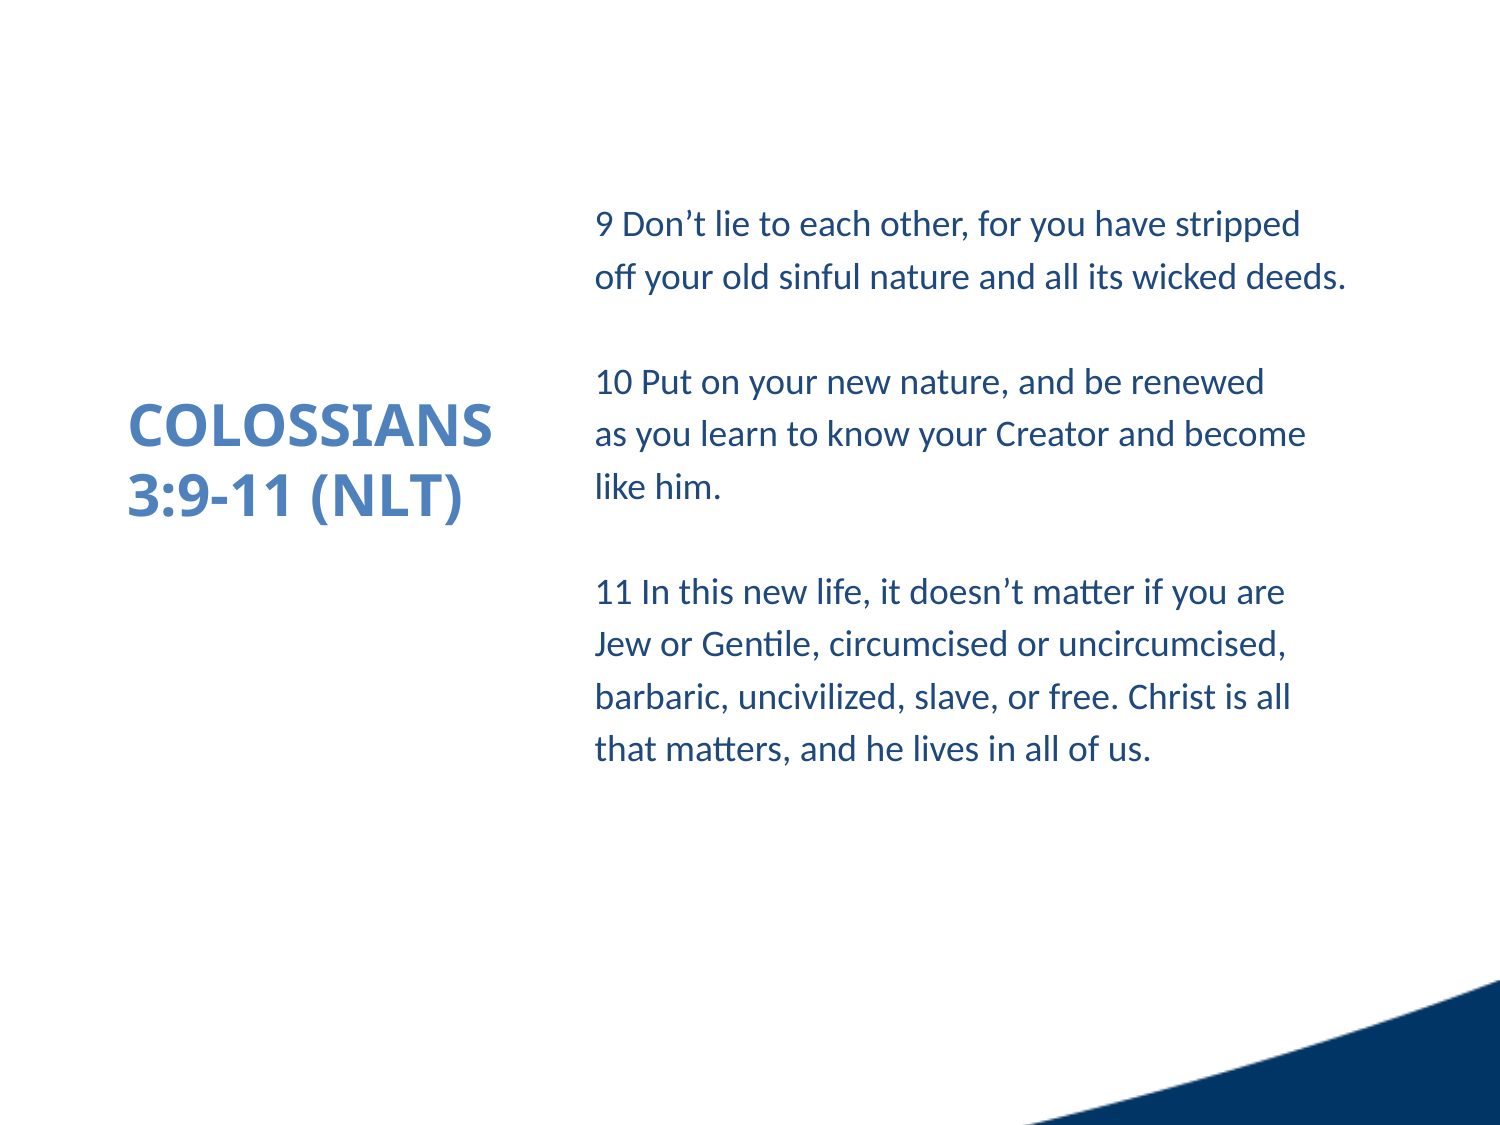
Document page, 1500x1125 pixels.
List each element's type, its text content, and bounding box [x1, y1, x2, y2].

picture [0, 912, 1500, 1125]
title COLOSSIANS 3:9-11 (NLT) [112, 117, 563, 799]
subtitle 9 Don’t lie to each other, for you have stripped off your old sinful nature and all its wicked deeds. 10 Put on your new nature, and be renewed as you learn to know your Creator and become like him. 11 In this new life, it doesn’t matter if you are Jew or Gentile, circumcised or uncircumcised, barbaric, uncivilized, slave, or free. Christ is all that matters, and he lives in all of us. [579, 191, 1388, 911]
